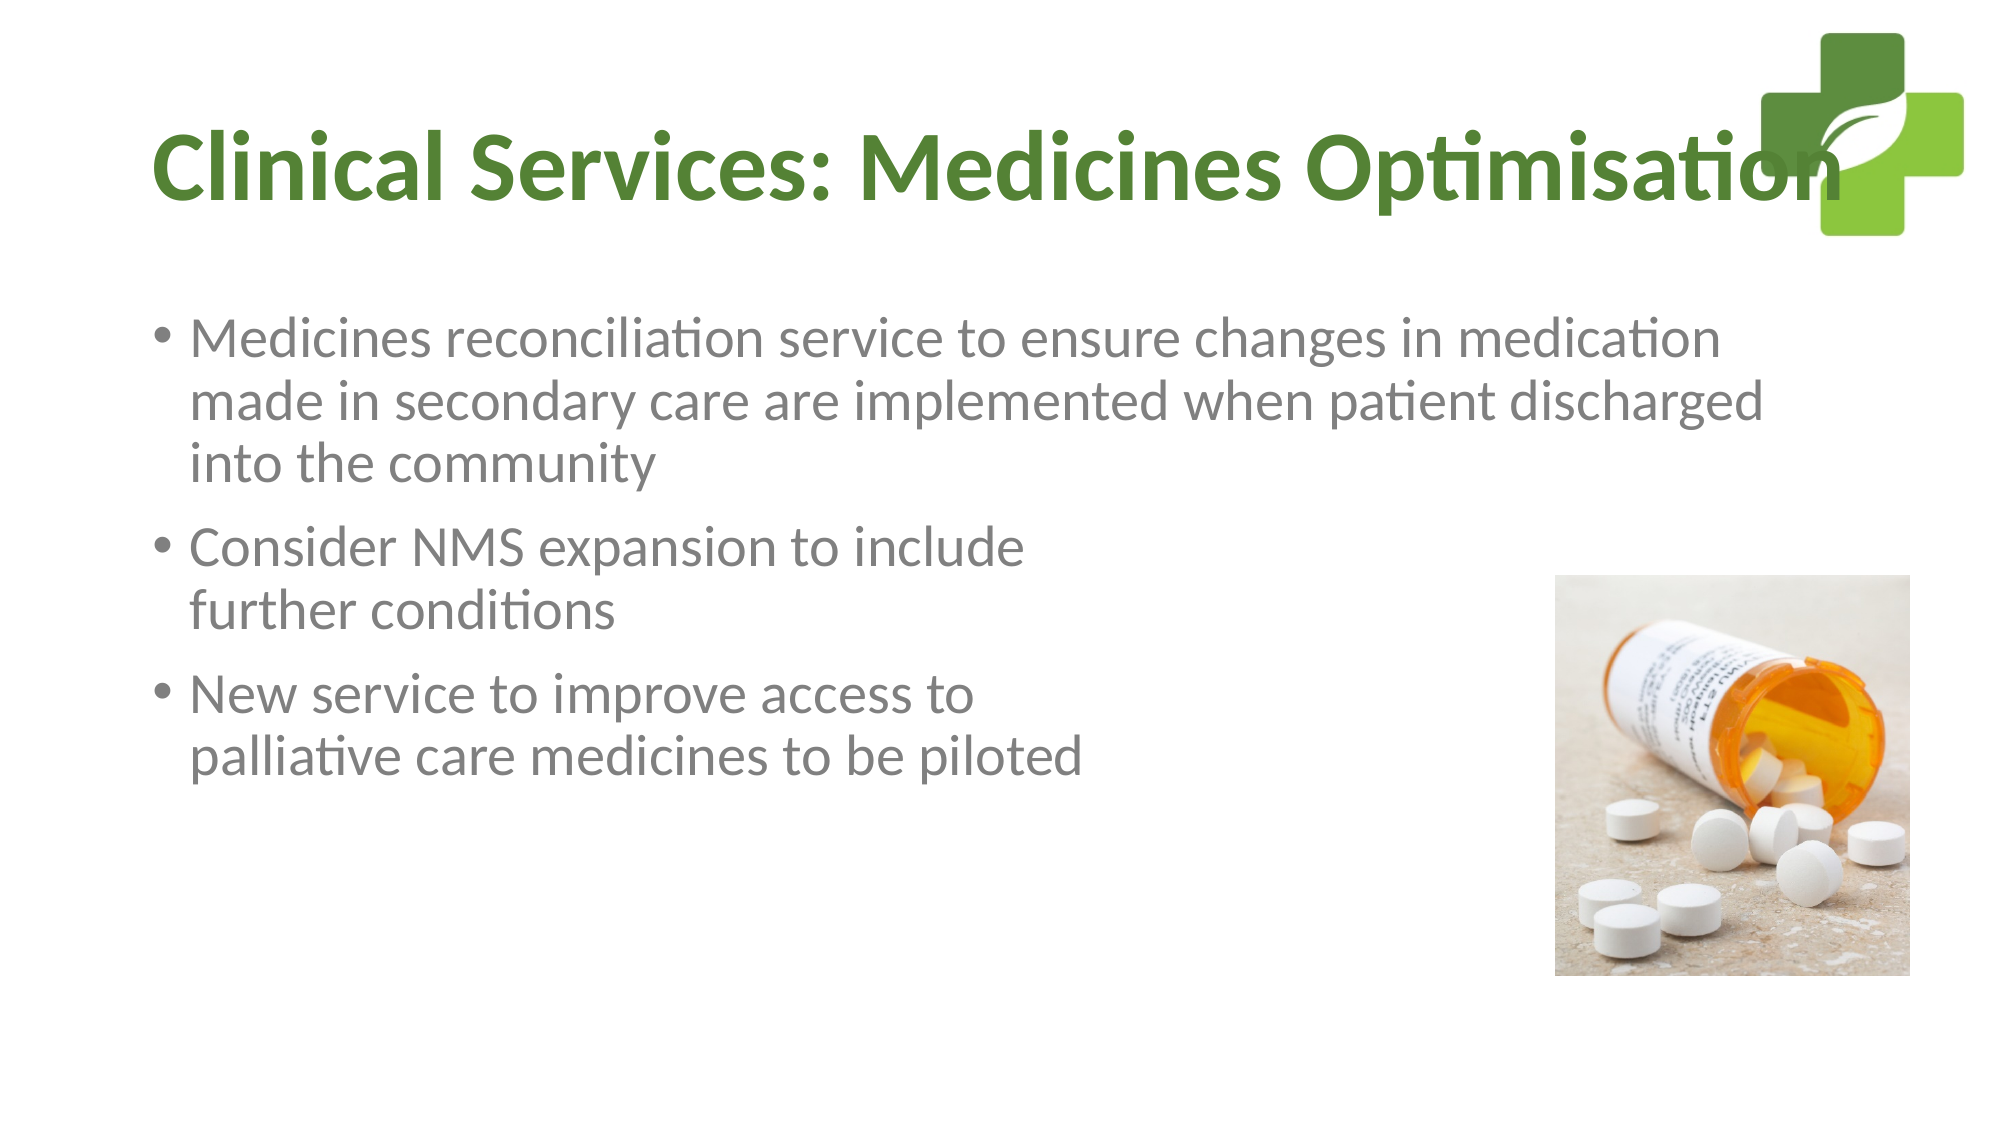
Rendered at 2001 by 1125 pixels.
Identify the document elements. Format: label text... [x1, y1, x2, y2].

picture [1555, 575, 1910, 976]
picture [1758, 30, 1967, 239]
title Clinical Services: Medicines Optimisation [137, 59, 1863, 278]
list Medicines reconciliation service to ensure changes in medication made in secondary care are implemented when patient discharged into the community Consider NMS expansion to include further conditions New service to improve access to palliative care medicines to be piloted [137, 299, 1863, 1014]
